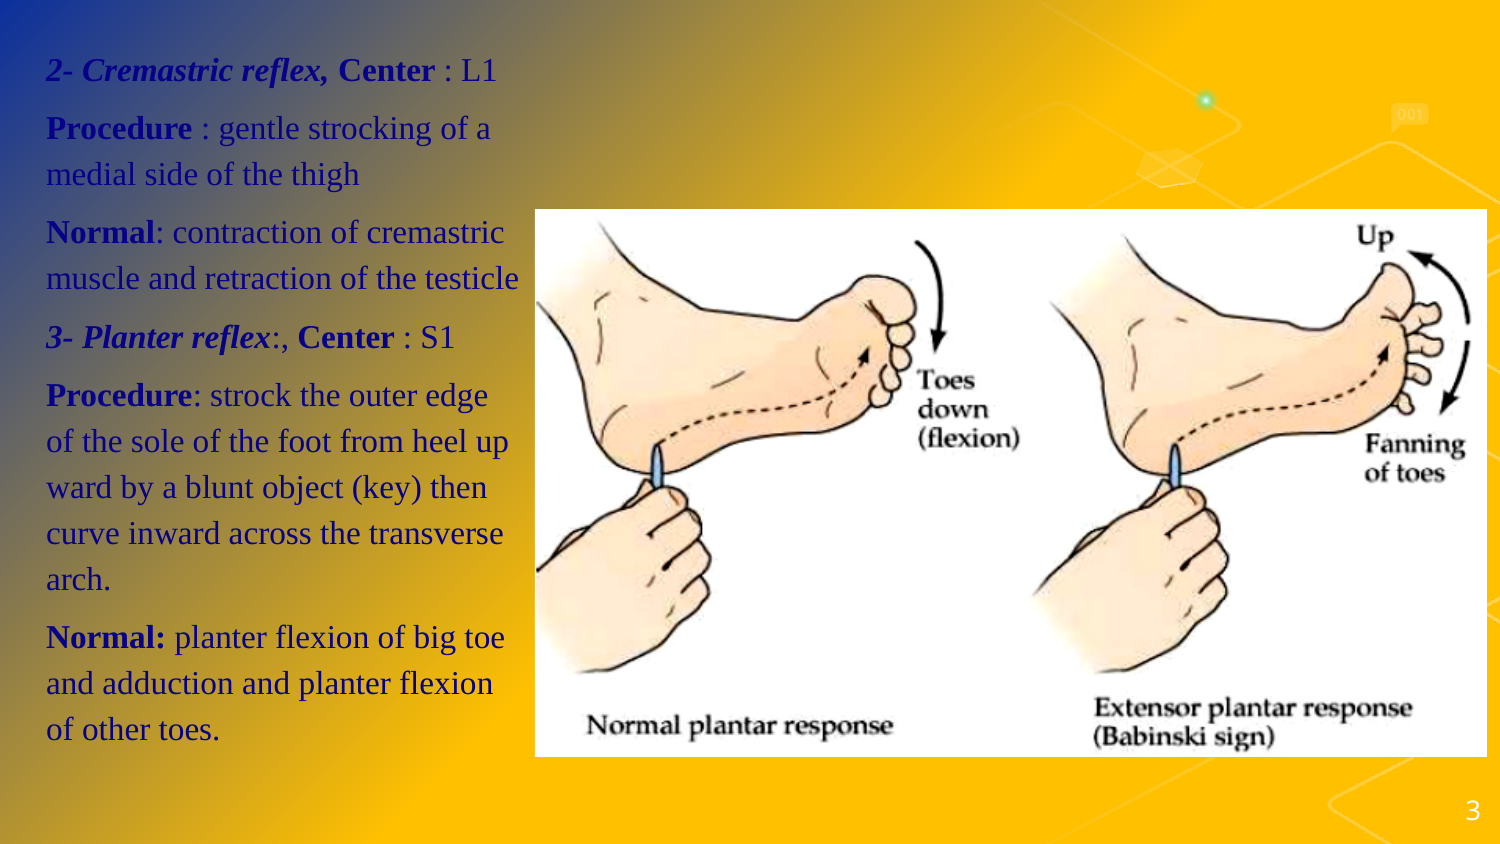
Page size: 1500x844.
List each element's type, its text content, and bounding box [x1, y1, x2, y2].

slide_number 3 [1391, 779, 1482, 844]
list 2- Cremastric reflex, Center : L1 Procedure : gentle strocking of a medial side of the thigh Normal: contraction of cremastric muscle and retraction of the testicle 3- Planter reflex:, Center : S1 Procedure: strock the outer edge of the sole of the foot from heel up ward by a blunt object (key) then curve inward across the transverse arch. Normal: planter flexion of big toe and adduction and planter flexion of other toes. [29, 41, 521, 560]
title [324, 0, 1188, 87]
picture [0, 0, 1500, 844]
